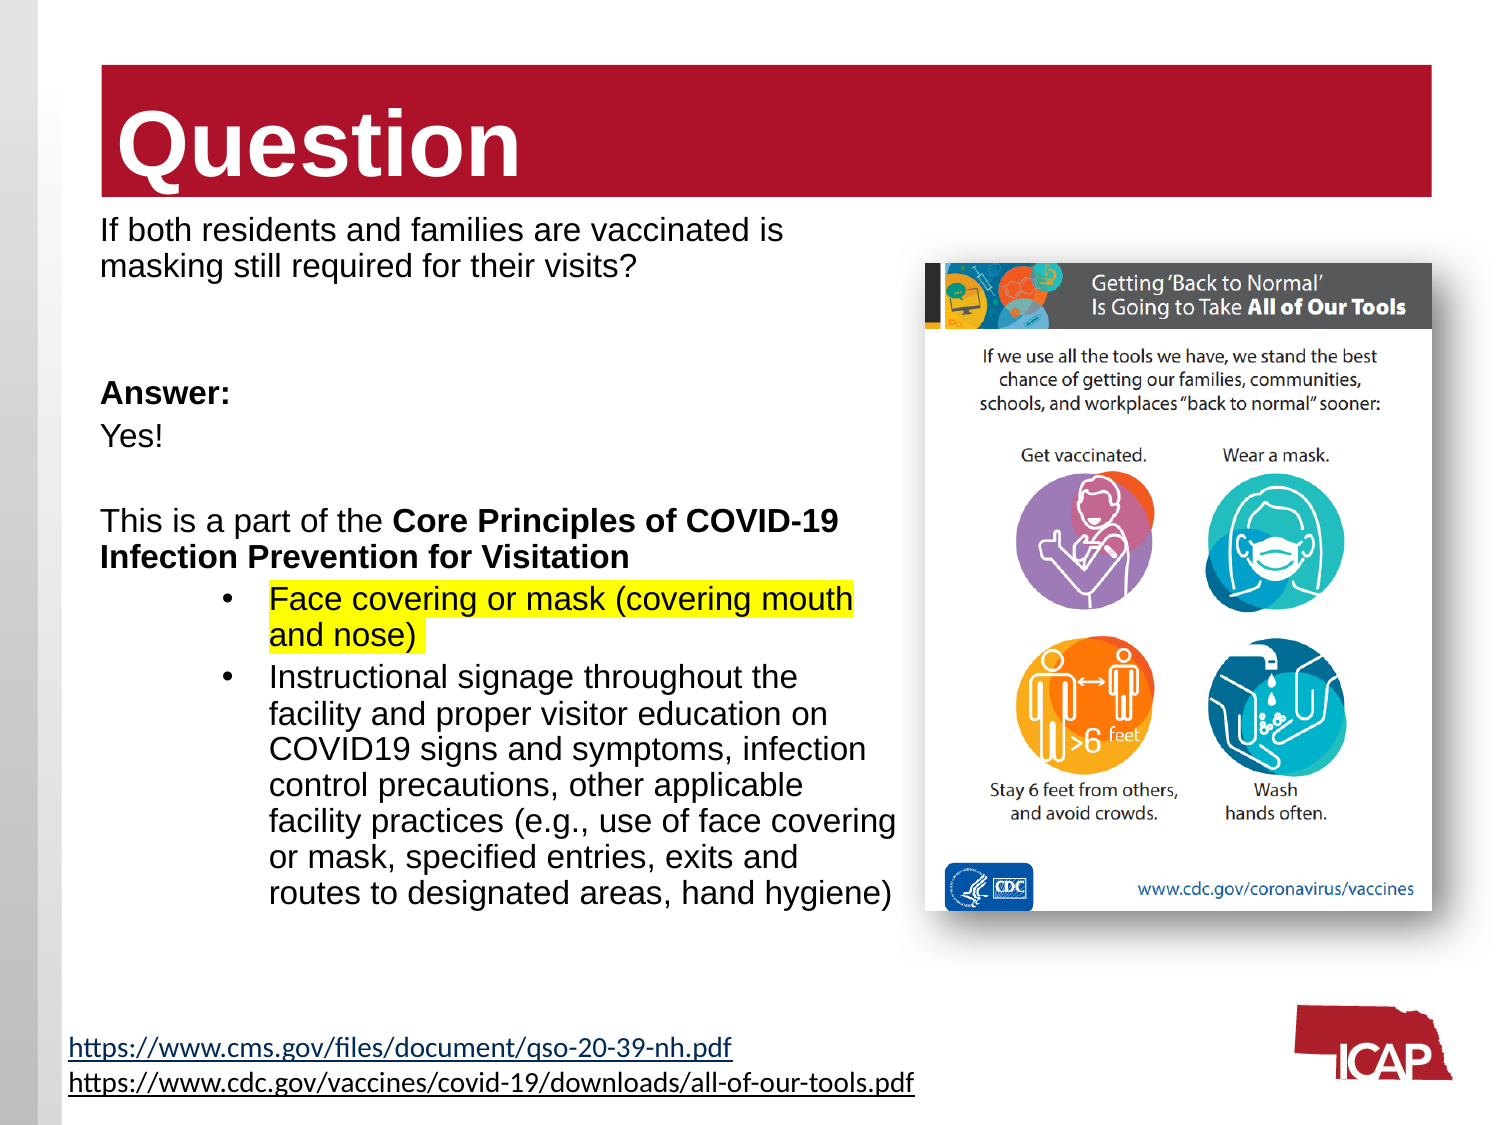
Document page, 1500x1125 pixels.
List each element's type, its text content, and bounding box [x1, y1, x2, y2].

text_box https://www.cms.gov/files/document/qso-20-39-nh.pdf https://www.cdc.gov/vaccines/covid-19/downloads/all-of-our-tools.pdf [53, 1021, 1480, 1107]
list If both residents and families are vaccinated is masking still required for their visits? Answer: Yes! This is a part of the Core Principles of COVID-19 Infection Prevention for Visitation Face covering or mask (covering mouth and nose) Instructional signage throughout the facility and proper visitor education on COVID19 signs and symptoms, infection control precautions, other applicable facility practices (e.g., use of face covering or mask, specified entries, exits and routes to designated areas, hand hygiene) [85, 205, 915, 1021]
picture [0, 0, 1500, 1125]
title Question [101, 64, 1432, 197]
